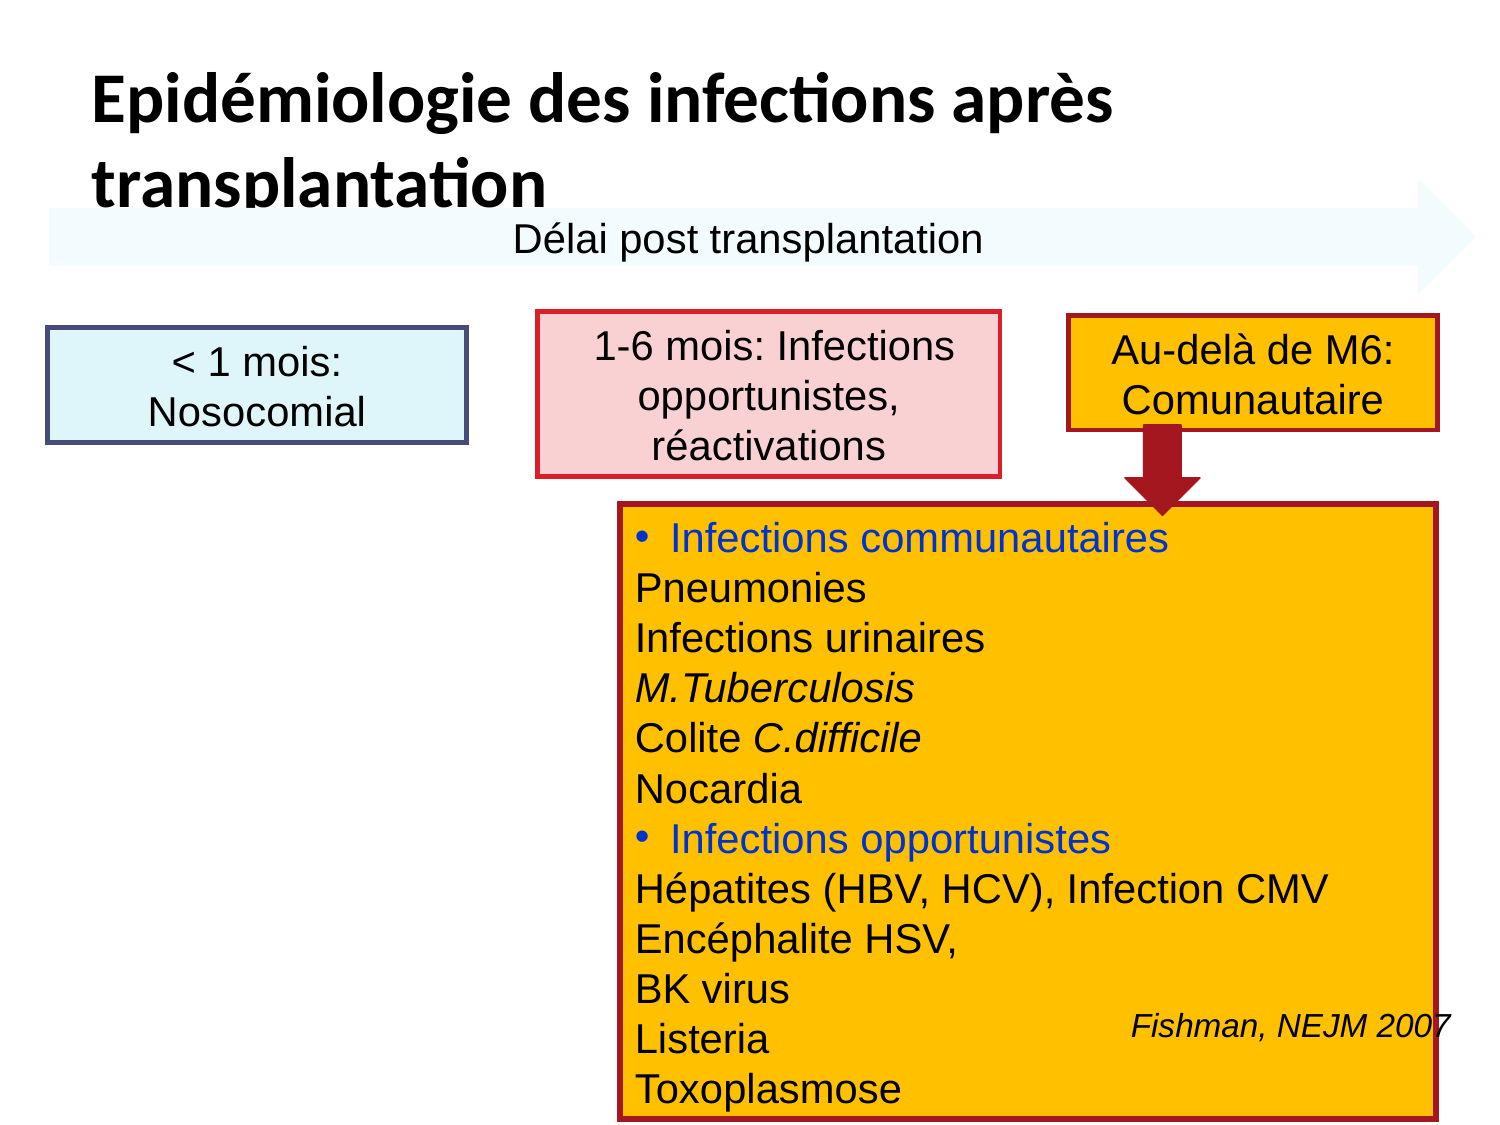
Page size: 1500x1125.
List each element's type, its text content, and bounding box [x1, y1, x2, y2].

text_box Fishman, NEJM 2007 [1116, 997, 1500, 1052]
text_box 1-6 mois: Infections opportunistes, réactivations [537, 311, 1000, 477]
text_box Au-delà de M6: Comunautaire [1068, 315, 1438, 431]
title Epidémiologie des infections après transplantation [76, 42, 1427, 208]
text_box [1124, 424, 1200, 516]
text_box < 1 mois: Nosocomial [47, 327, 467, 443]
text_box Infections communautaires Pneumonies Infections urinaires M.Tuberculosis Colite C.difficile Nocardia Infections opportunistes Hépatites (HBV, HCV), Infection CMV Encéphalite HSV, BK virus Listeria Toxoplasmose [620, 503, 1436, 1119]
text_box Délai post transplantation [49, 180, 1475, 293]
